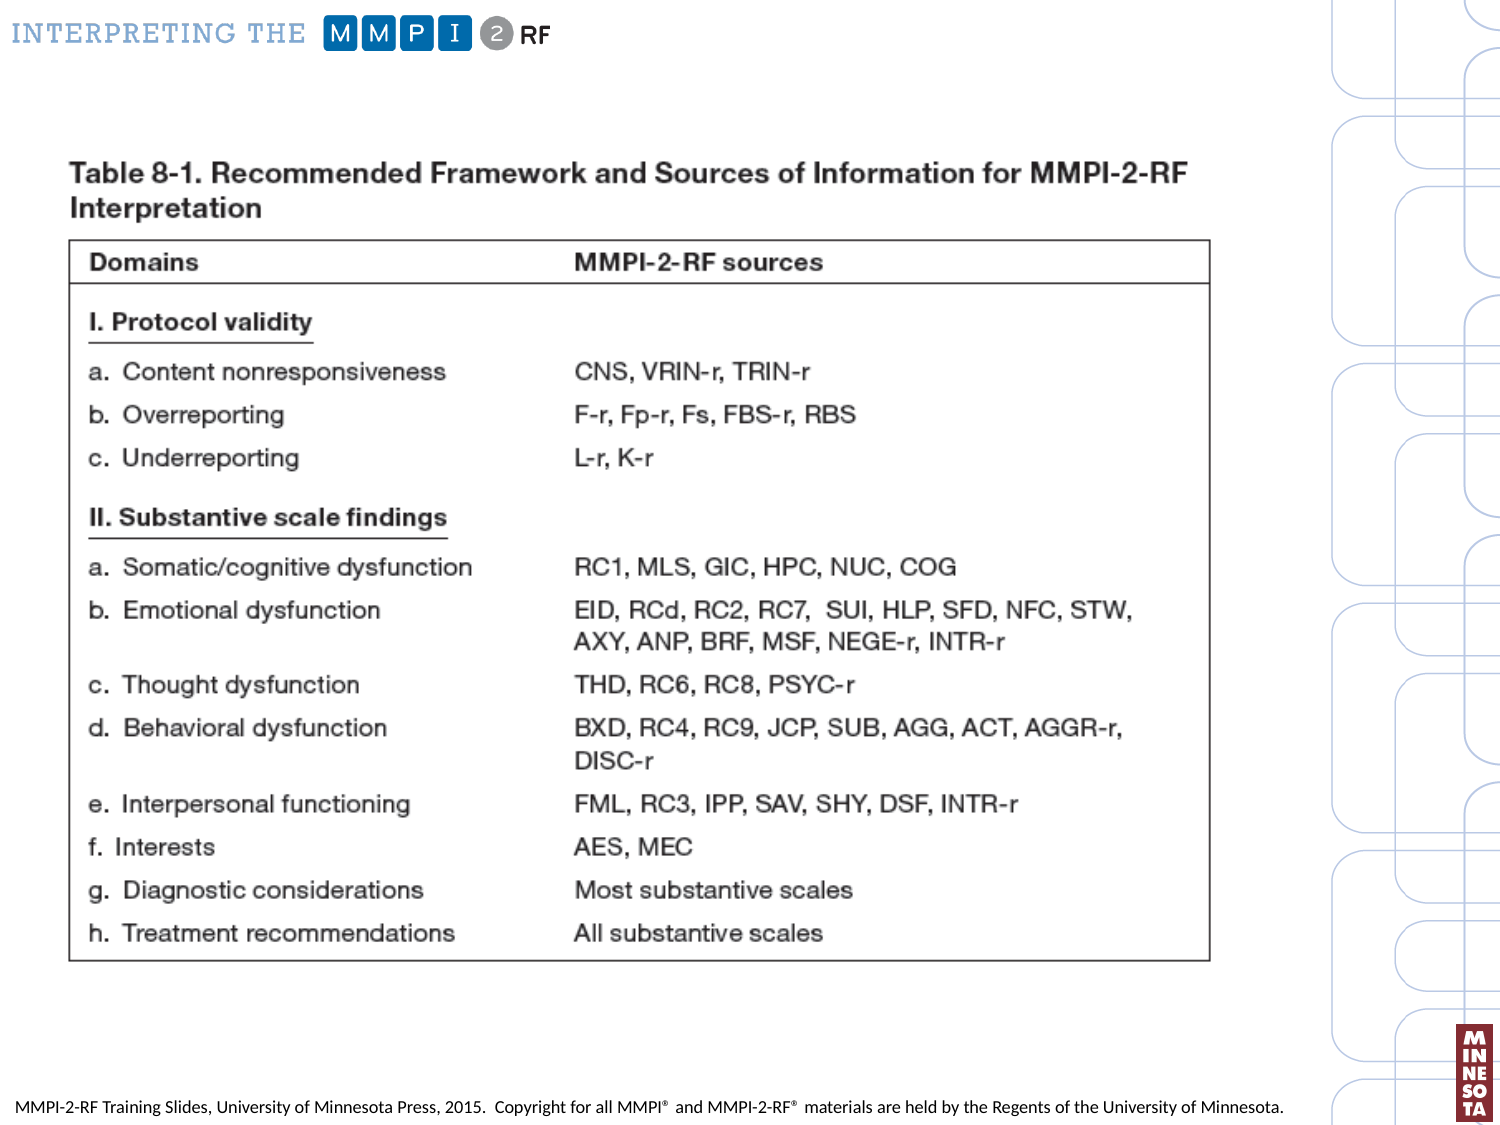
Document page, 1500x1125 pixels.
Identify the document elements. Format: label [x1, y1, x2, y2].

picture [24, 137, 1264, 1001]
picture [1312, 0, 1500, 1125]
